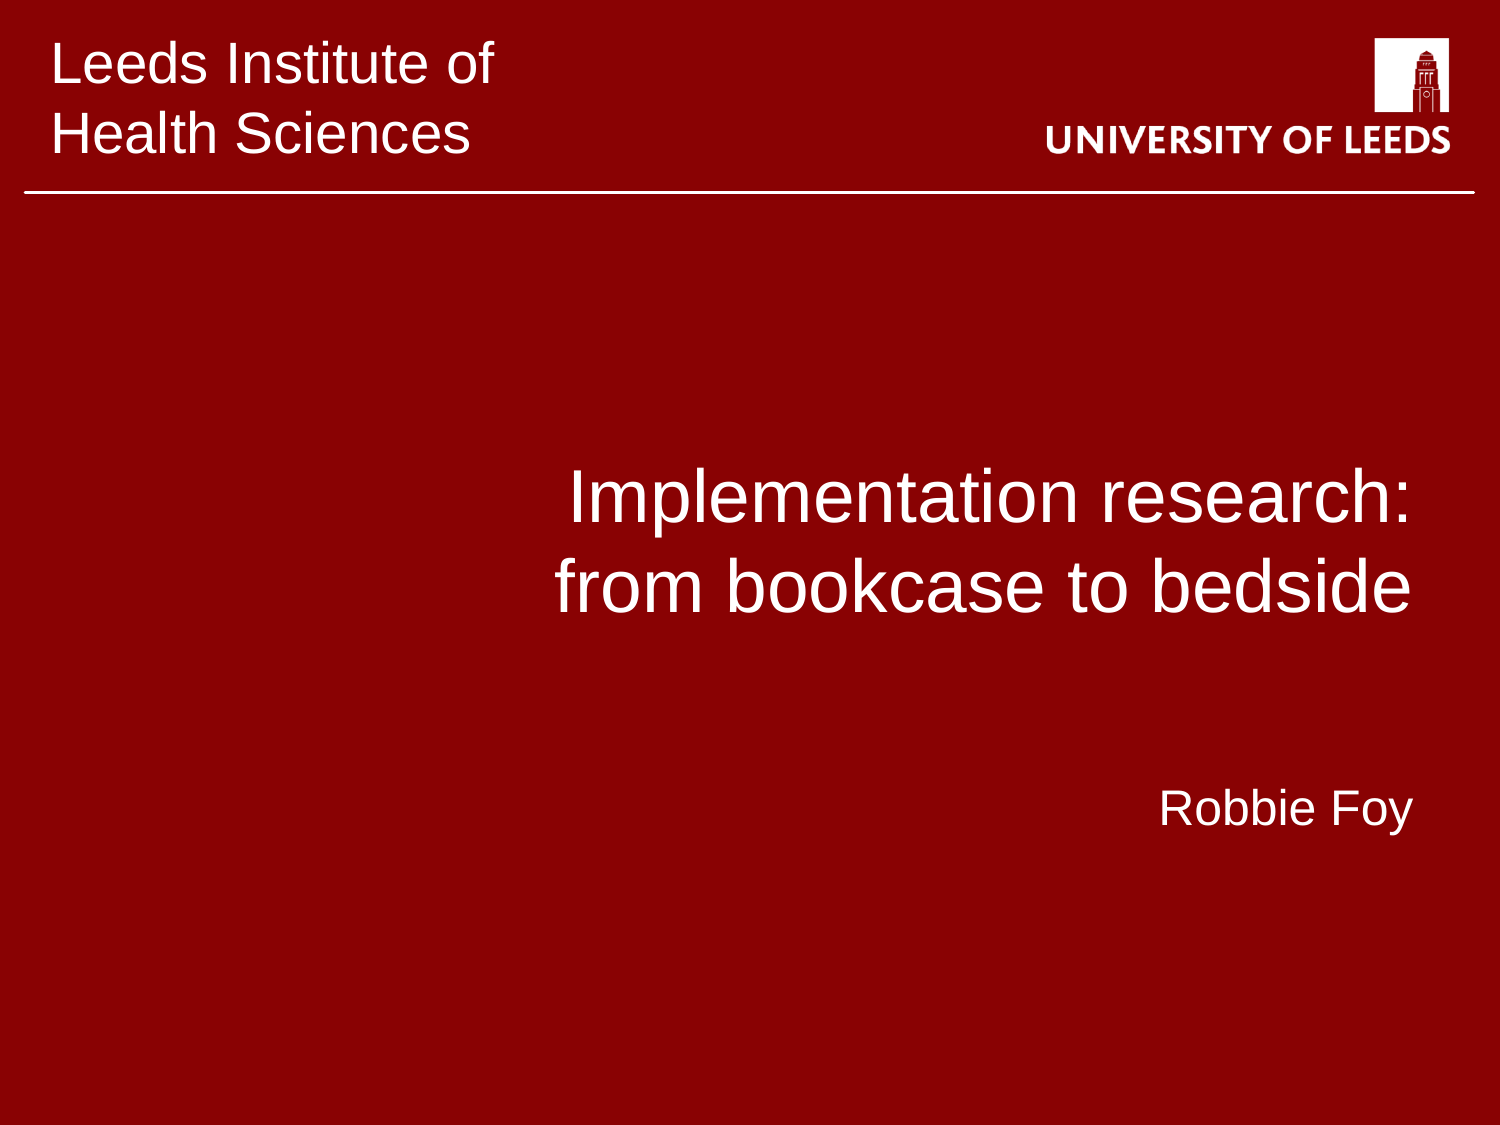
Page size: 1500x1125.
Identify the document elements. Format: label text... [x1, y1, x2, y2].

picture [1008, 0, 1488, 192]
title Implementation research: from bookcase to bedside [57, 410, 1429, 636]
subtitle Robbie Foy [27, 767, 1429, 871]
